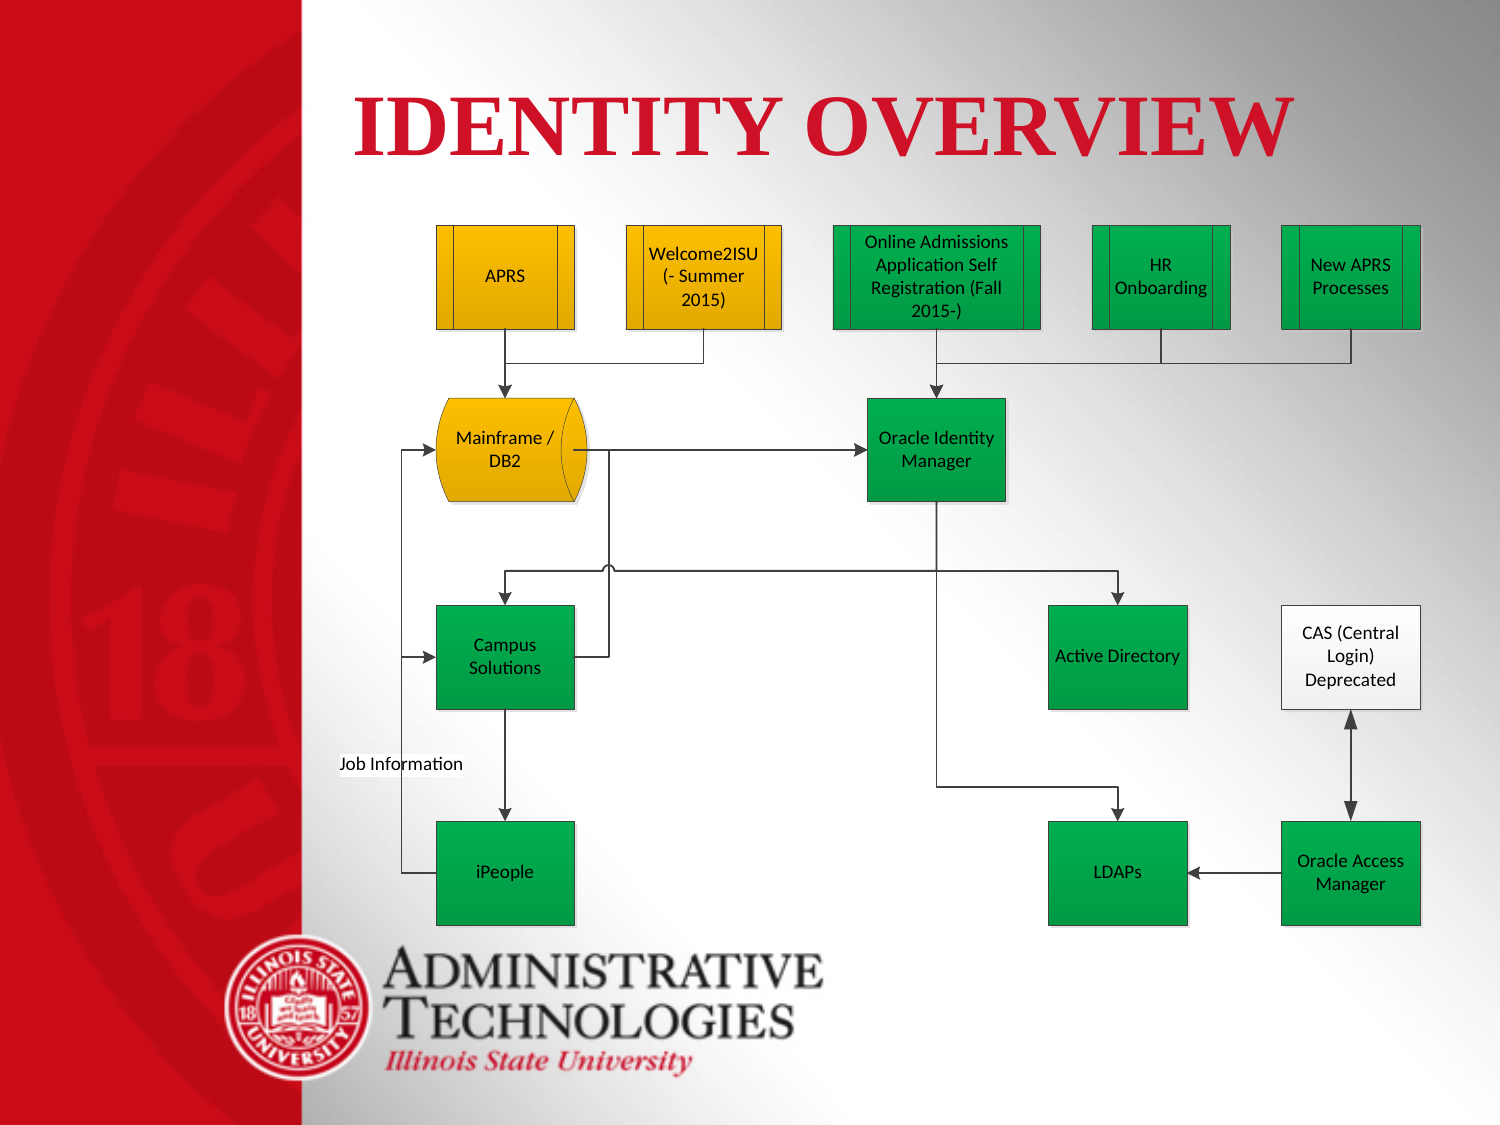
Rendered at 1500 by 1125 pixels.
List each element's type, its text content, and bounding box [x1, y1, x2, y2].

picture [0, 0, 1500, 1125]
title Identity Overview [337, 45, 1425, 196]
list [337, 222, 1426, 931]
